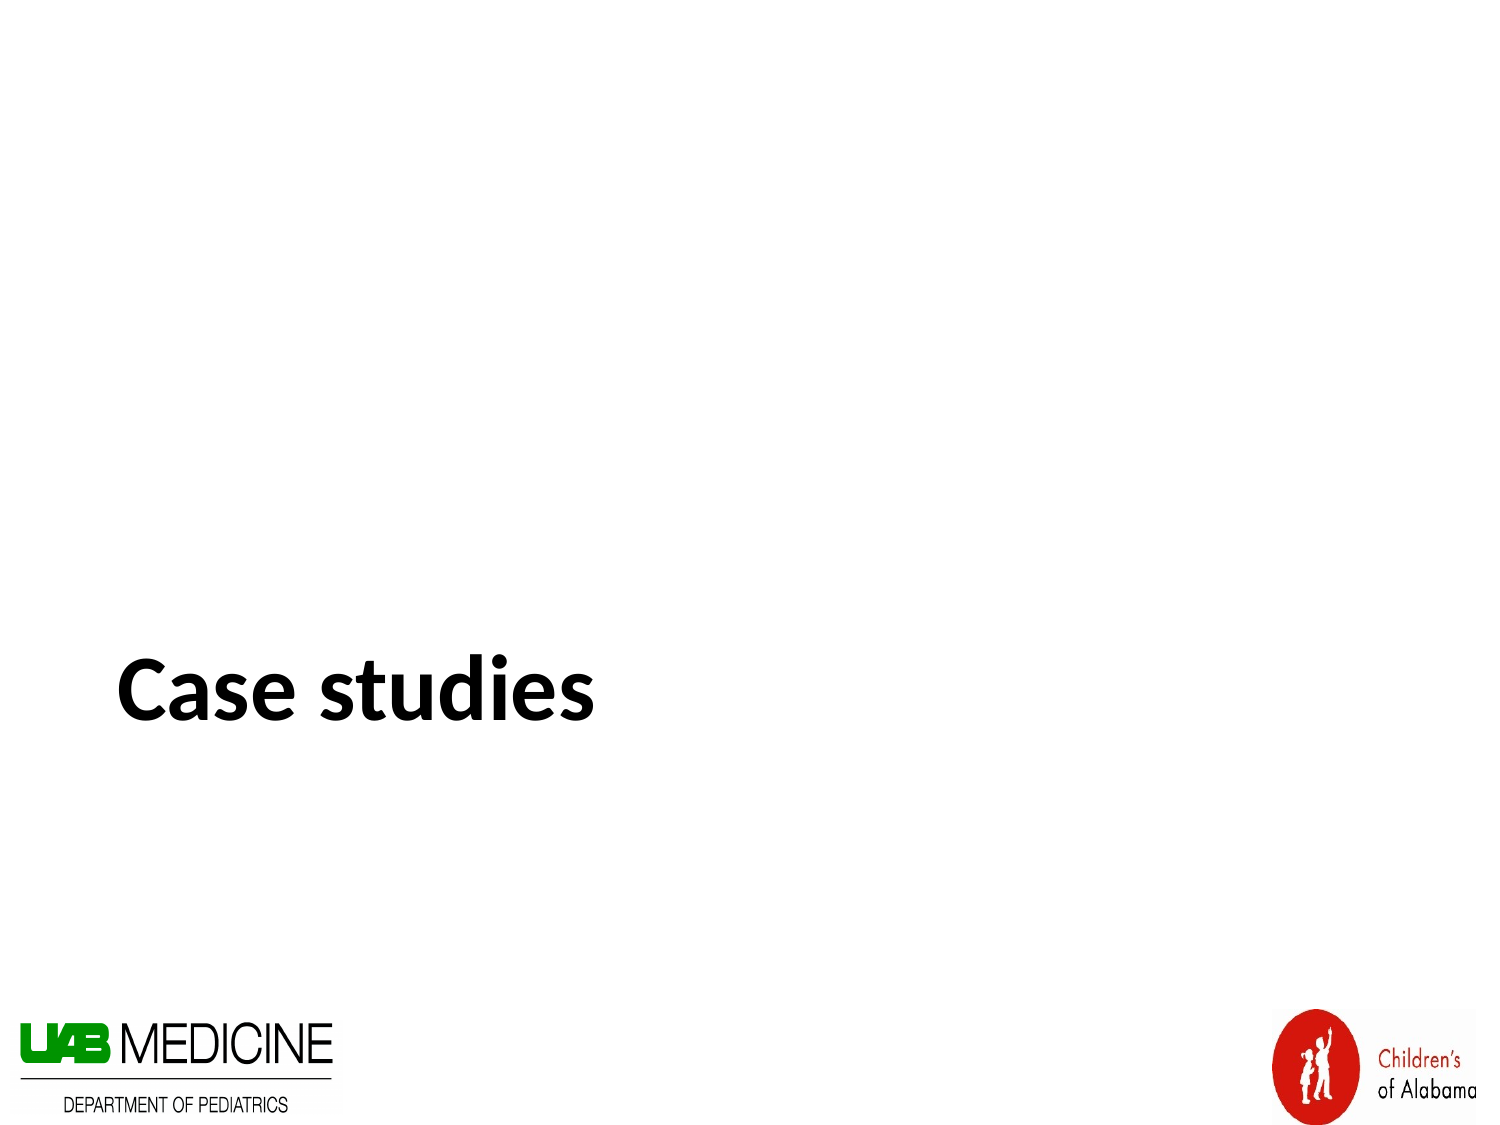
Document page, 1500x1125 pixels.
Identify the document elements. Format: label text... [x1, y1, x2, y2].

title Case studies [102, 280, 1397, 749]
picture [1272, 1009, 1476, 1125]
picture [10, 1020, 343, 1115]
